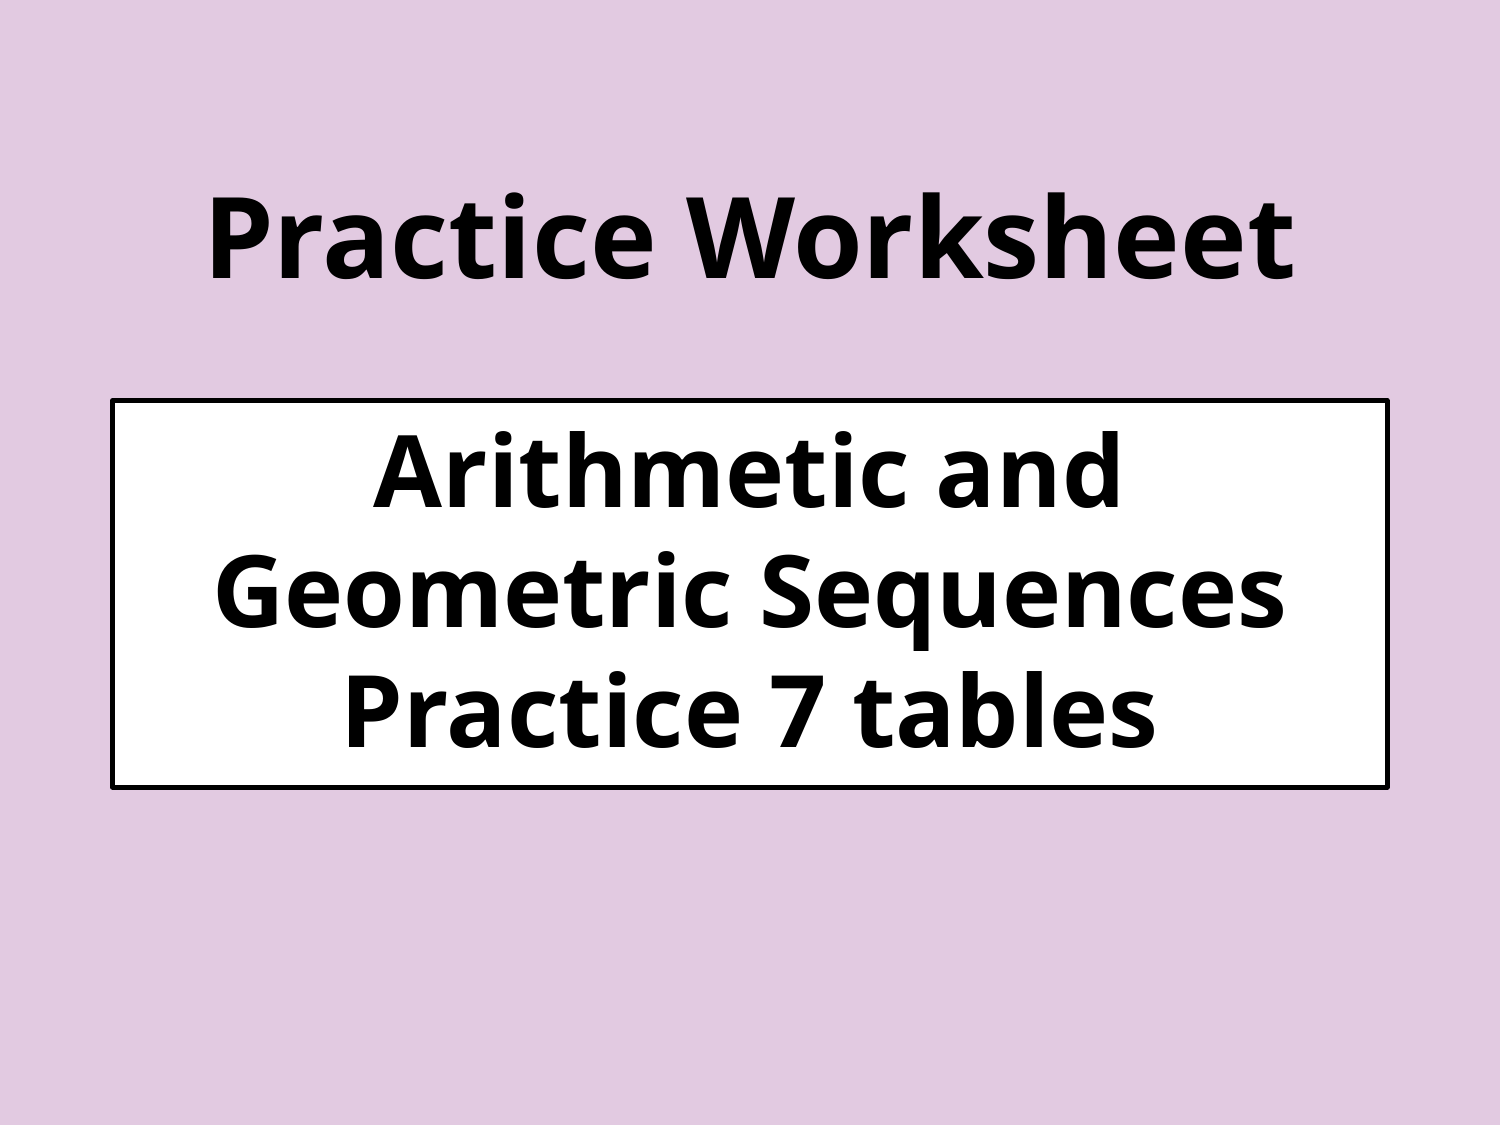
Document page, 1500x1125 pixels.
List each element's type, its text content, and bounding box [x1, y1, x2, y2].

title Practice Worksheet [112, 112, 1388, 354]
subtitle Arithmetic and Geometric Sequences Practice 7 tables [110, 398, 1390, 790]
